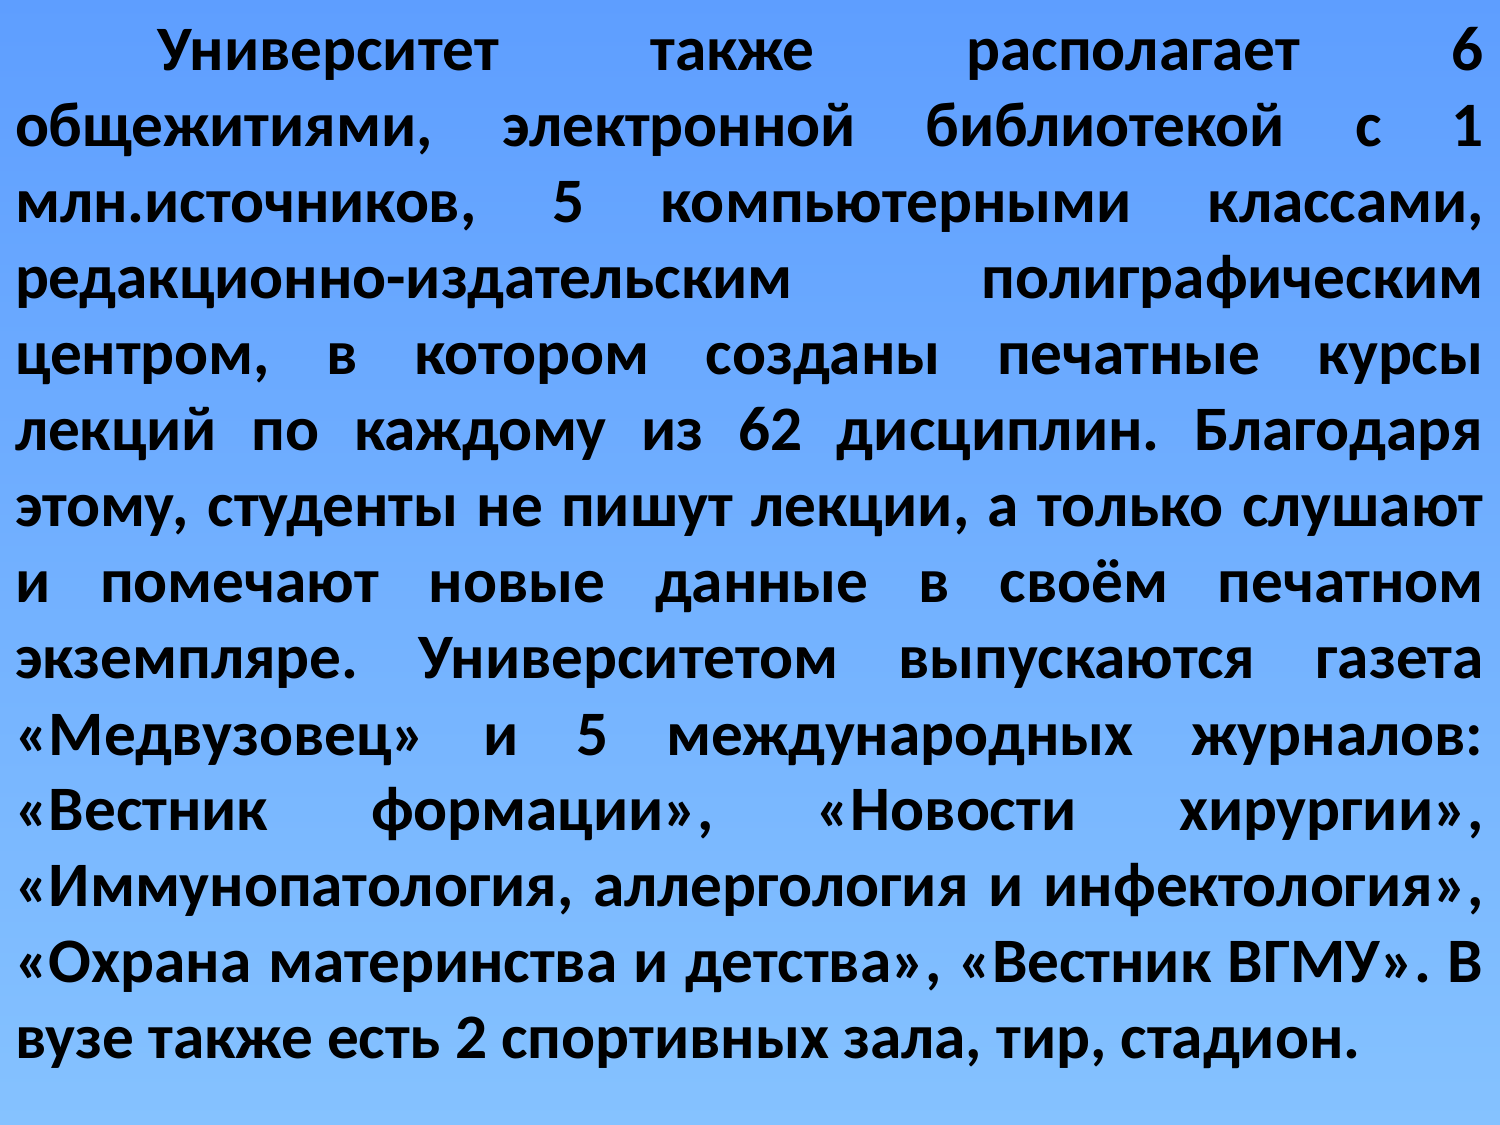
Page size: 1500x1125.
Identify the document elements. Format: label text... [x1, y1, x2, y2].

list Университет также располагает 6 общежитиями, электронной библиотекой с 1 млн.источников, 5 компьютерными классами, редакционно-издательским полиграфическим центром, в котором созданы печатные курсы лекций по каждому из 62 дисциплин. Благодаря этому, студенты не пишут лекции, а только слушают и помечают новые данные в своём печатном экземпляре. Университетом выпускаются газета «Медвузовец» и 5 международных журналов: «Вестник формации», «Новости хирургии», «Иммунопатология, аллергология и инфектология», «Охрана материнства и детства», «Вестник ВГМУ». В вузе также есть 2 спортивных зала, тир, стадион. [0, 0, 1500, 1125]
